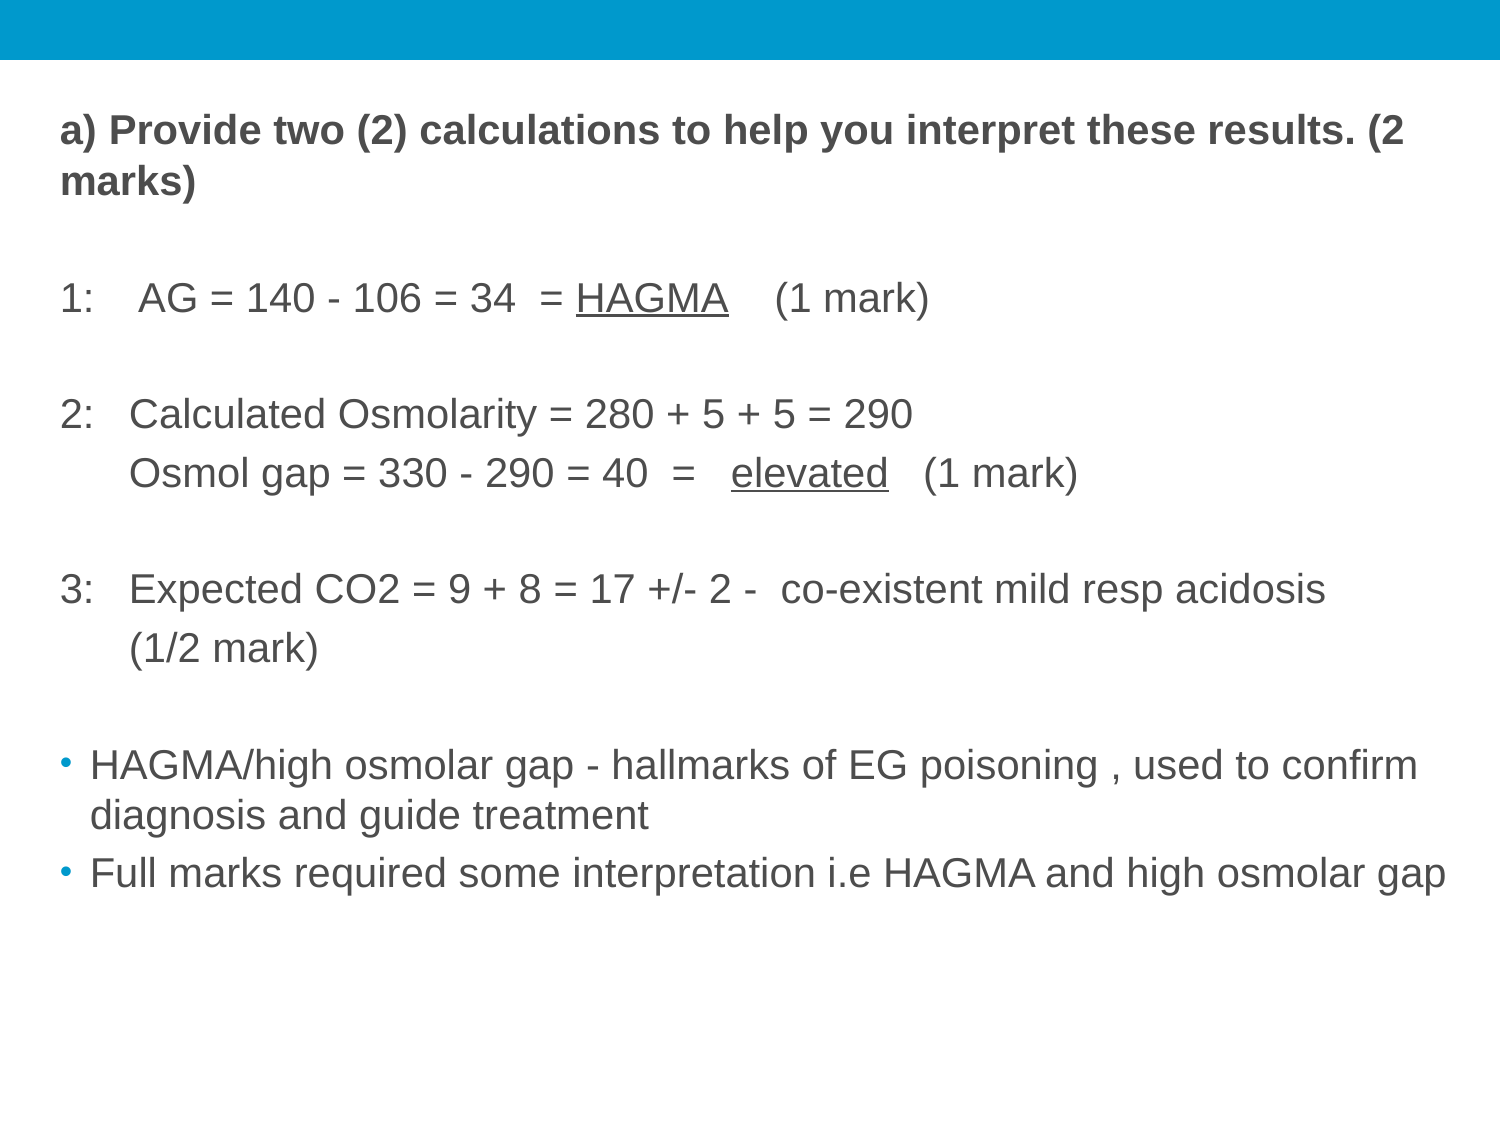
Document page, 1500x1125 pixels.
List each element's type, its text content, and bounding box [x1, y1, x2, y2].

list a) Provide two (2) calculations to help you interpret these results. (2 marks) 1: AG = 140 - 106 = 34 = HAGMA (1 mark) 2: Calculated Osmolarity = 280 + 5 + 5 = 290 Osmol gap = 330 - 290 = 40 = elevated (1 mark) 3: Expected CO2 = 9 + 8 = 17 +/- 2 - co-existent mild resp acidosis (1/2 mark) HAGMA/high osmolar gap - hallmarks of EG poisoning , used to confirm diagnosis and guide treatment Full marks required some interpretation i.e HAGMA and high osmolar gap [44, 95, 1477, 996]
